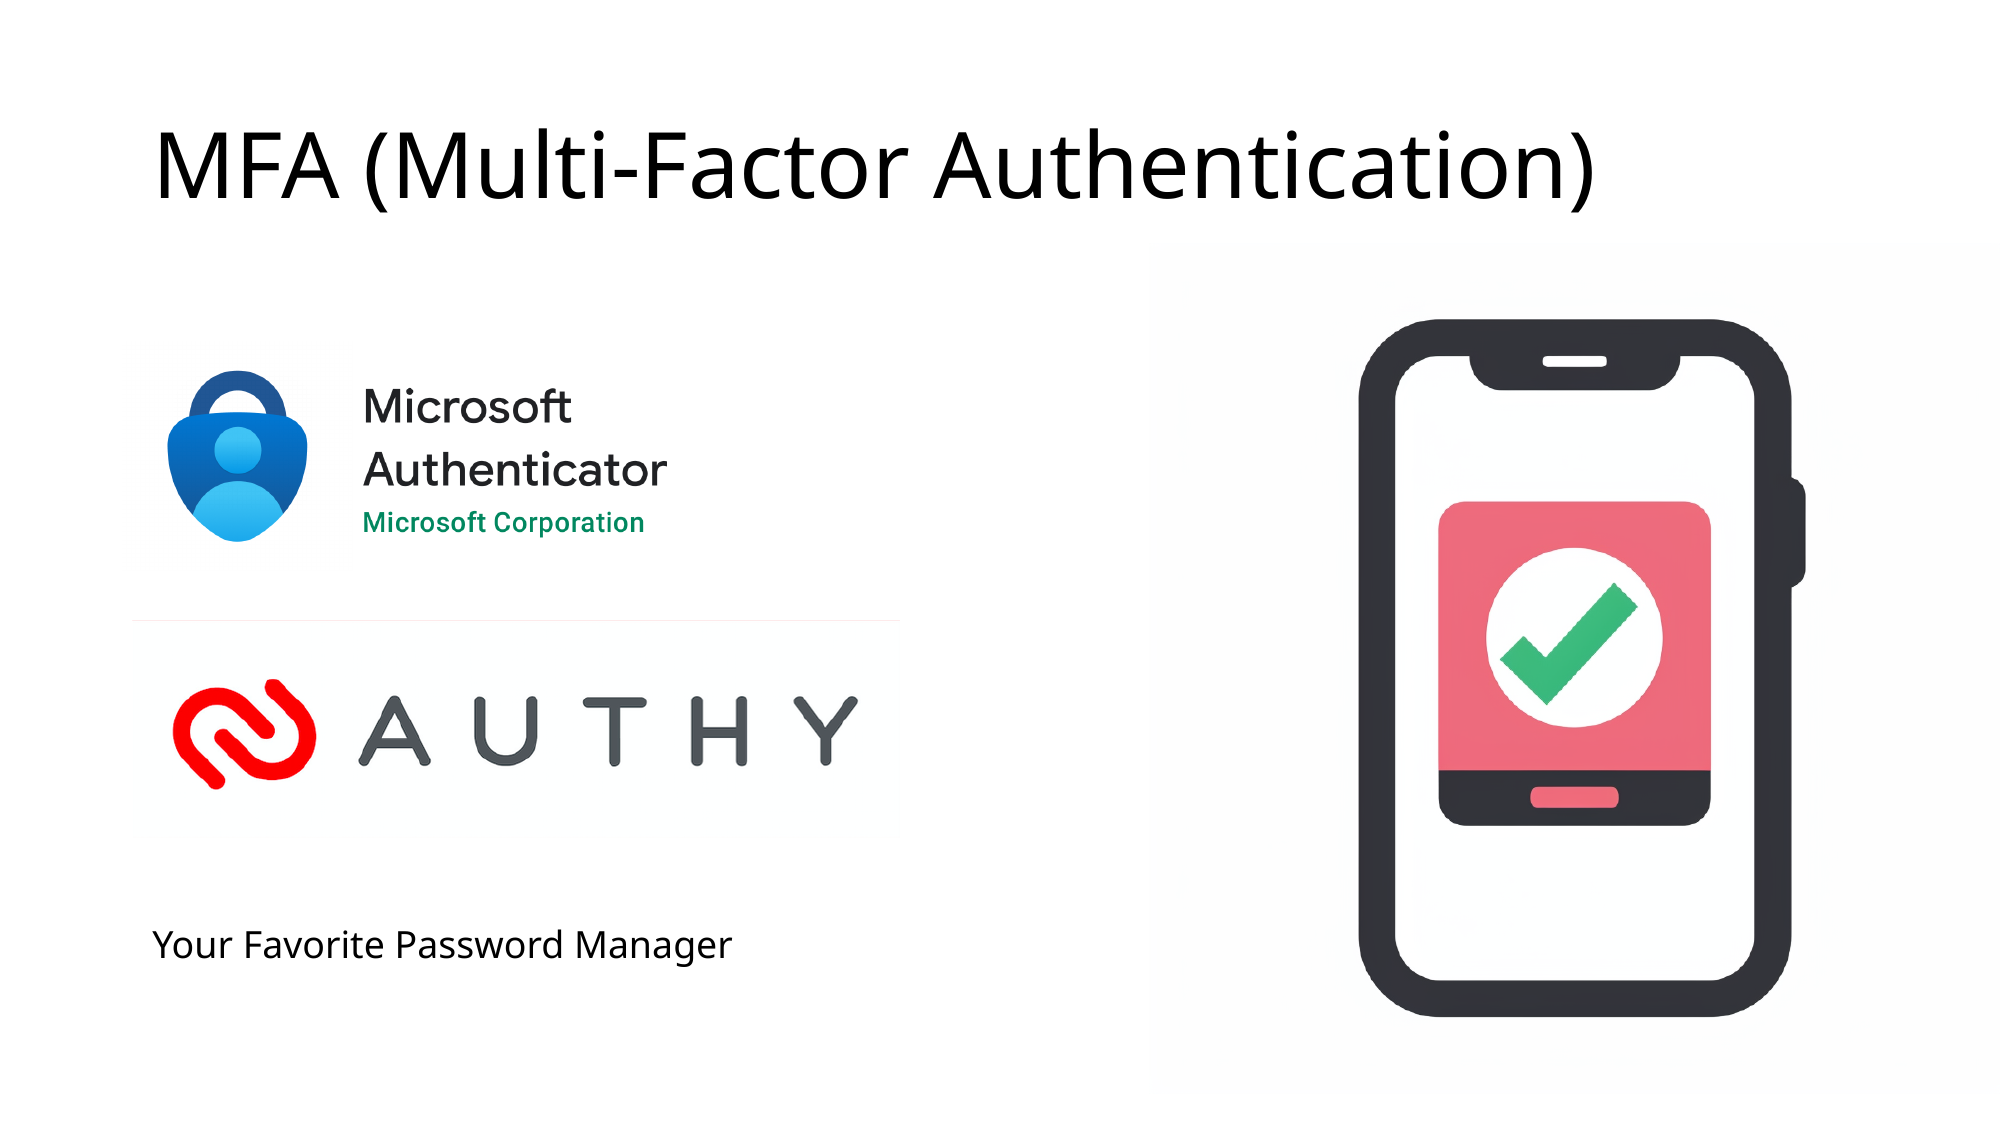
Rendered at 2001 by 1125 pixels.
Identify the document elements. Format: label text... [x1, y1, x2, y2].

picture [122, 334, 706, 572]
picture [131, 619, 900, 839]
picture [1149, 243, 2000, 1095]
title MFA (Multi-Factor Authentication) [137, 59, 1863, 278]
text_box Your Favorite Password Manager [137, 913, 749, 974]
